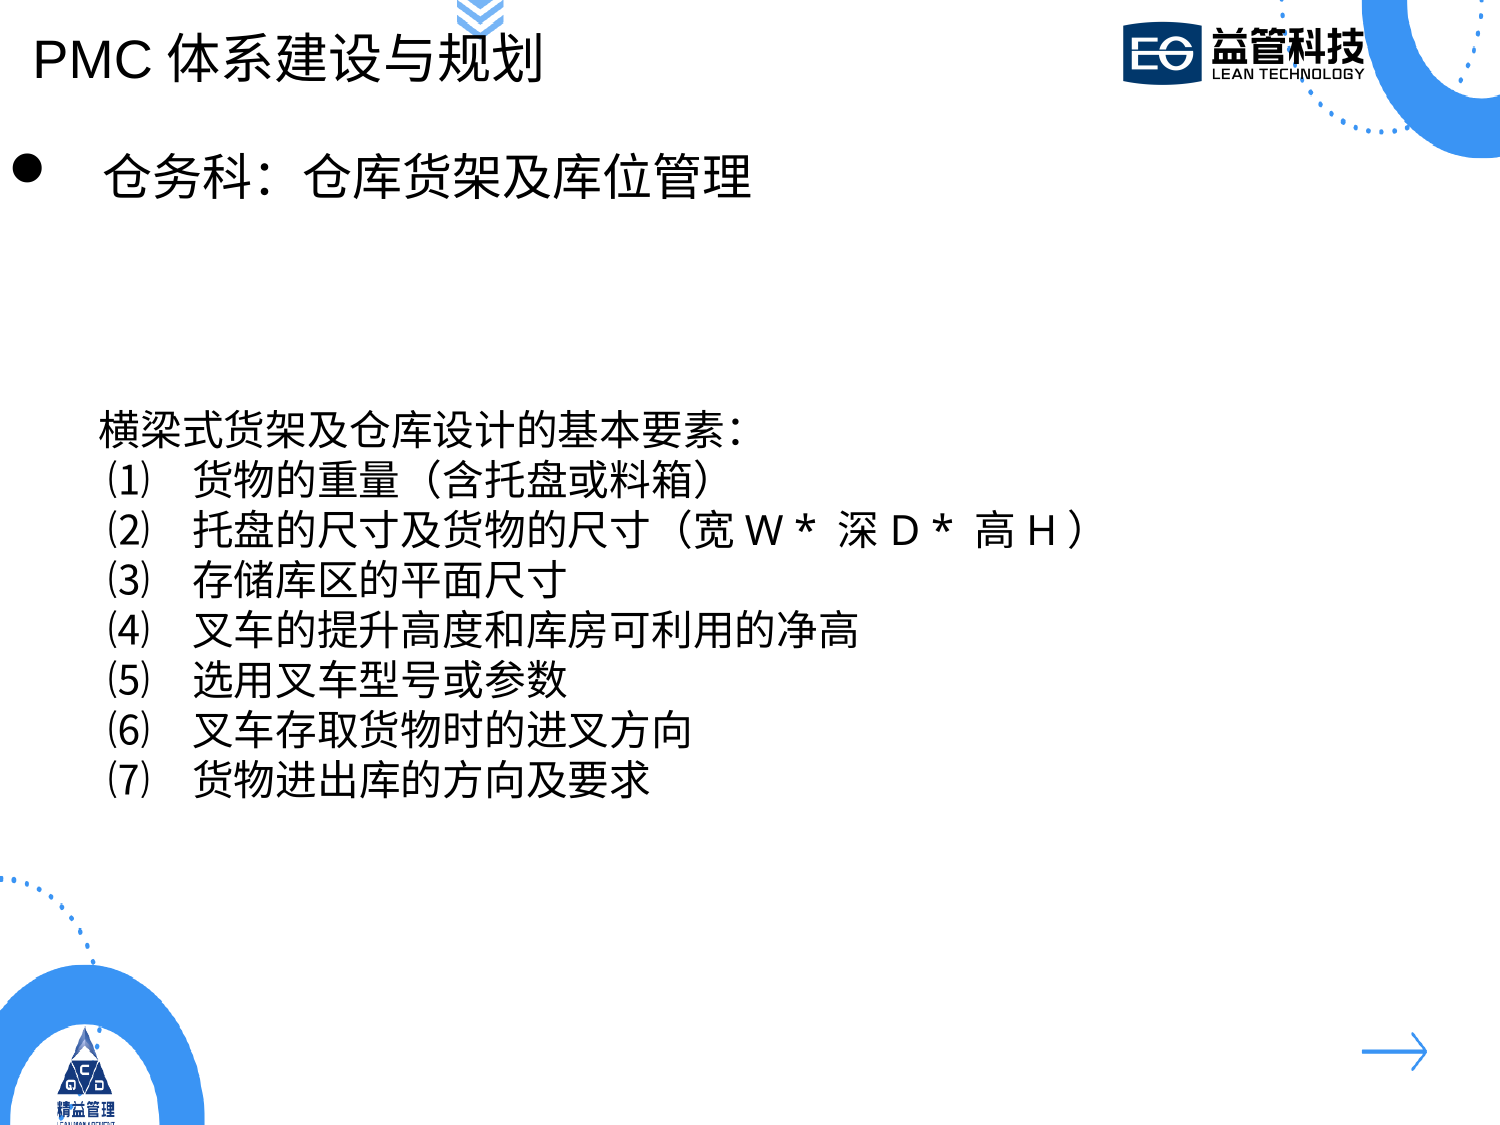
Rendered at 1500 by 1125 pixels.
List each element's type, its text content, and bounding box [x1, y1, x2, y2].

text_box 横梁式货架及仓库设计的基本要素： ⑴ 货物的重量（含托盘或料箱） ⑵ 托盘的尺寸及货物的尺寸（宽W * 深D * 高H） ⑶ 存储库区的平面尺寸 ⑷ 叉车的提升高度和库房可利用的净高 ⑸ 选用叉车型号或参数 ⑹ 叉车存取货物时的进叉方向 ⑺ 货物进出库的方向及要求 [0, 337, 1170, 870]
picture [0, 0, 1500, 1125]
text_box PMC体系建设与规划 [17, 16, 810, 97]
text_box 仓务科：仓库货架及库位管理 [0, 129, 1176, 220]
